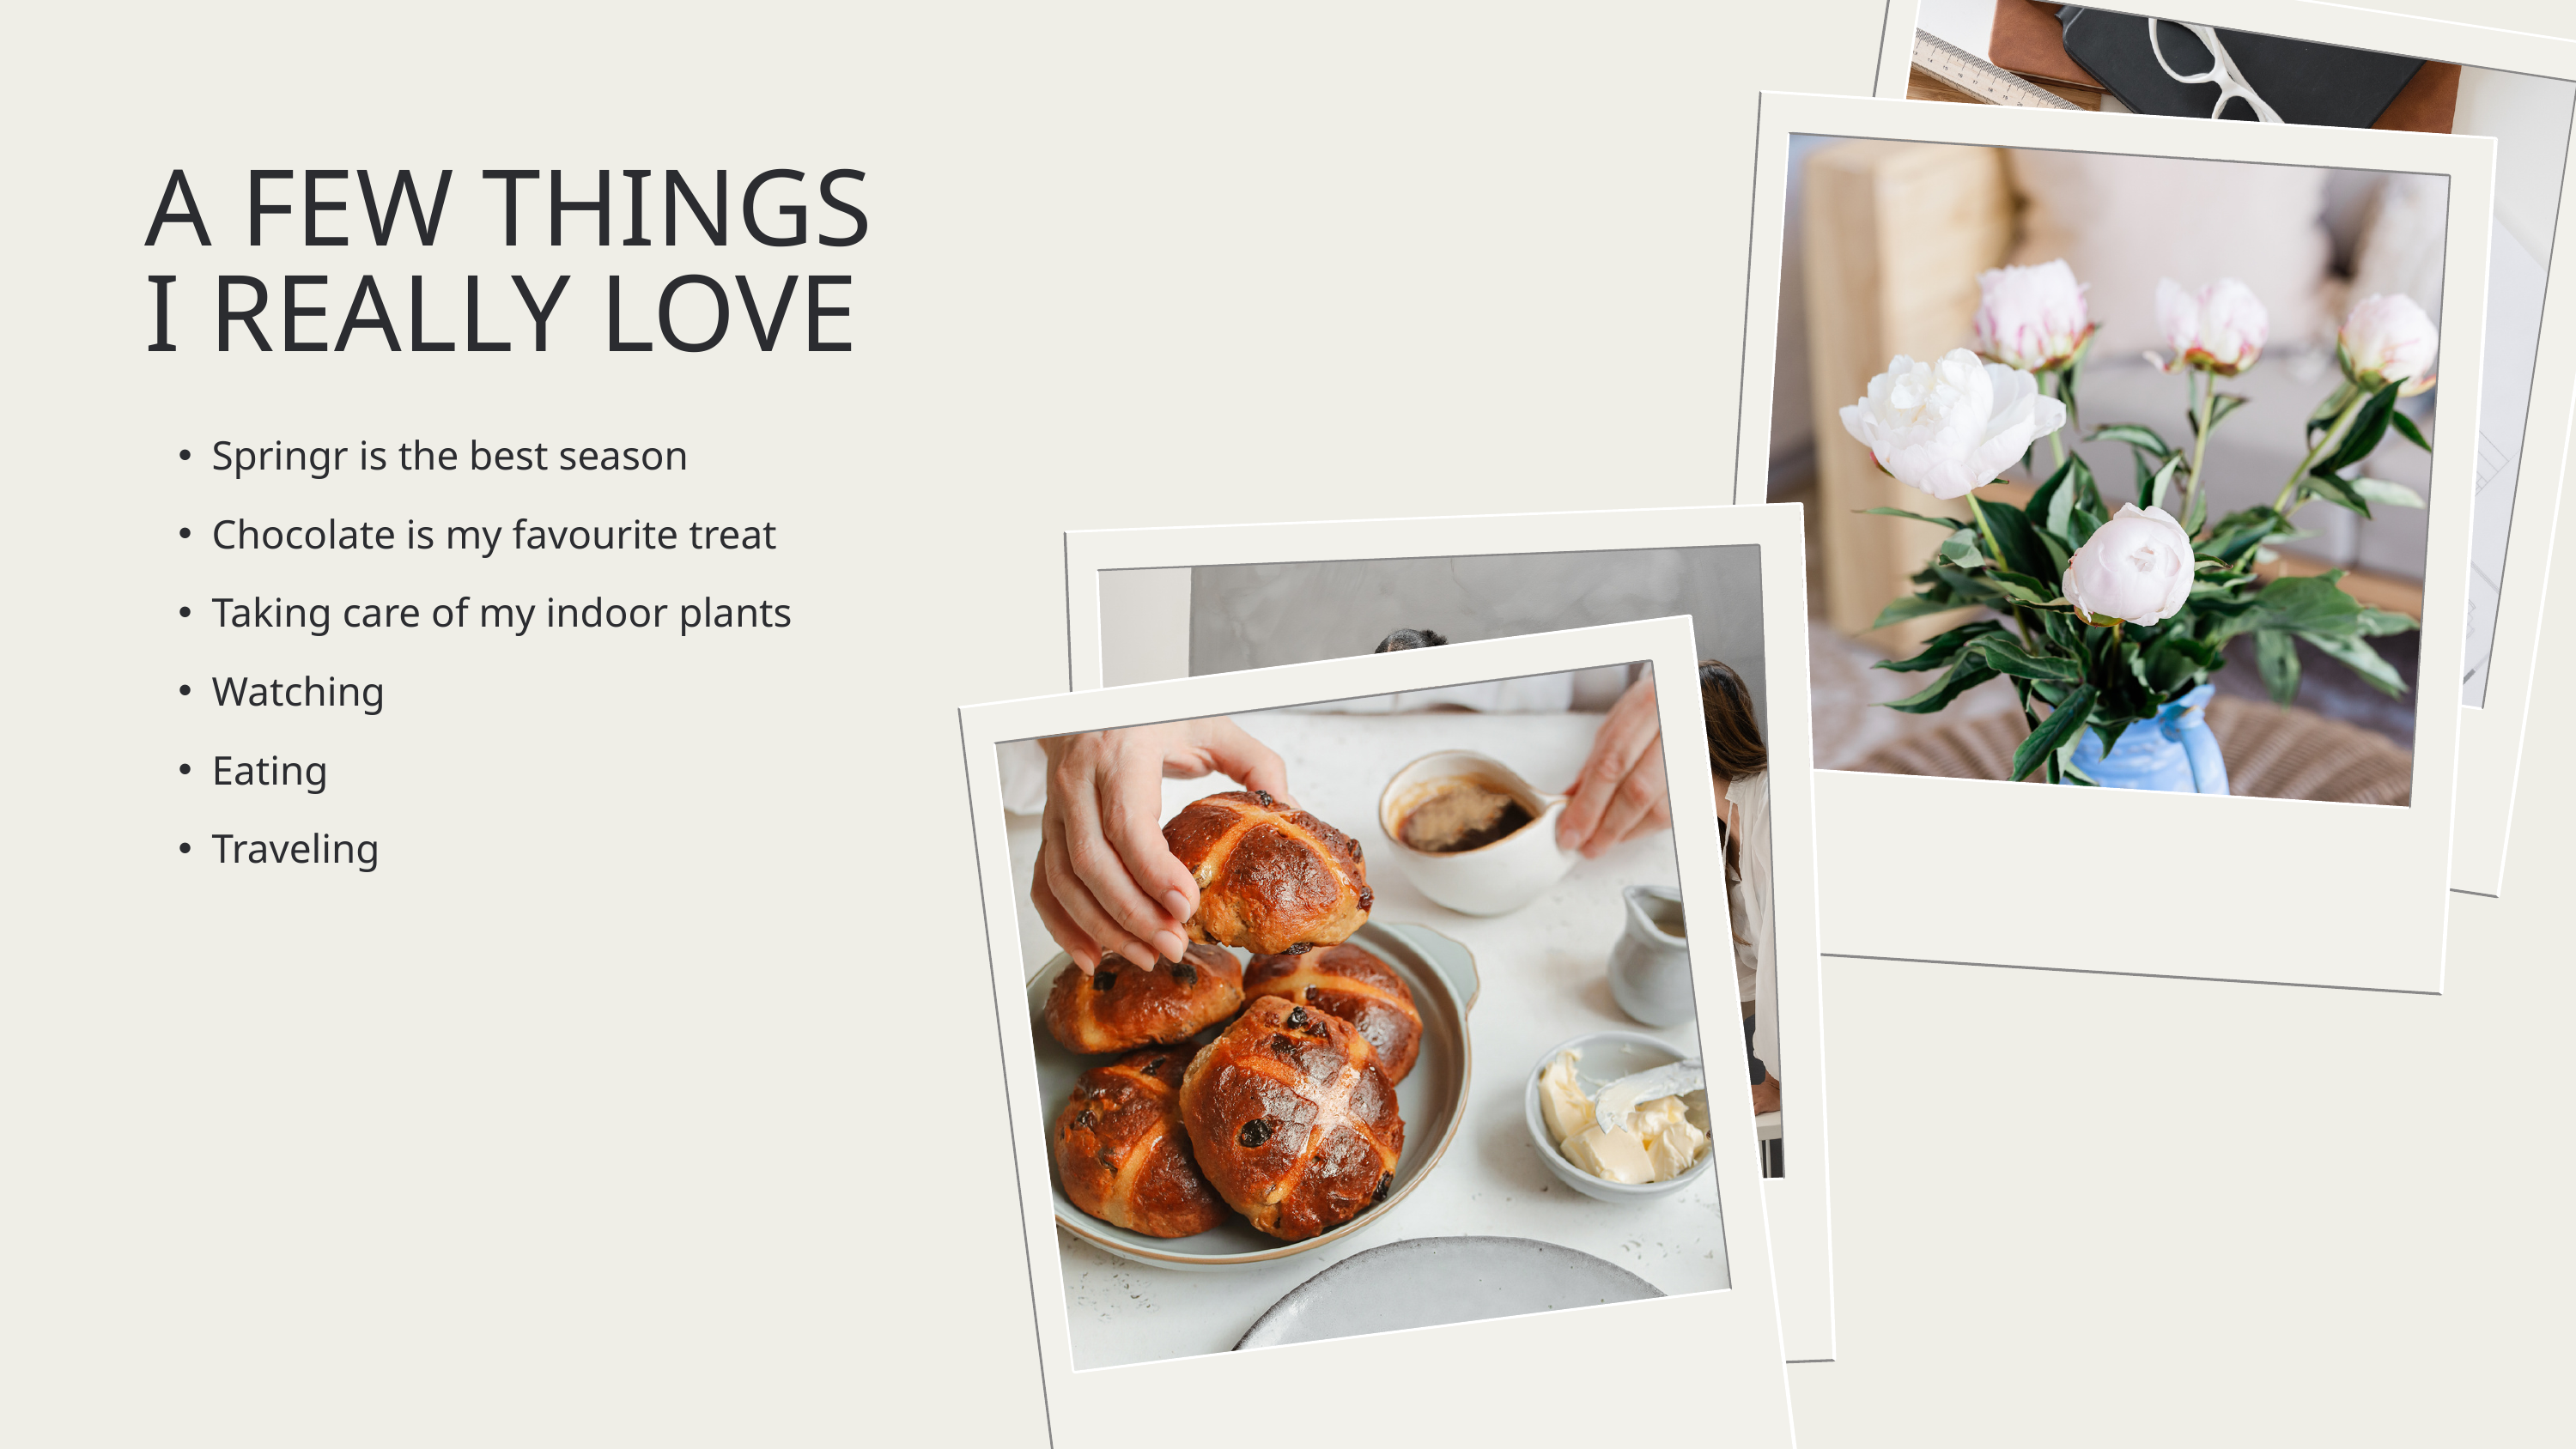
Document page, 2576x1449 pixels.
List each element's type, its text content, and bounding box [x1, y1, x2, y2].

text_box A FEW THINGS I REALLY LOVE [144, 161, 920, 373]
text_box Springr is the best season Chocolate is my favourite treat Taking care of my indoor plants Watching Eating Traveling [144, 399, 878, 871]
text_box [1720, 0, 2576, 989]
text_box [981, 475, 1875, 1449]
